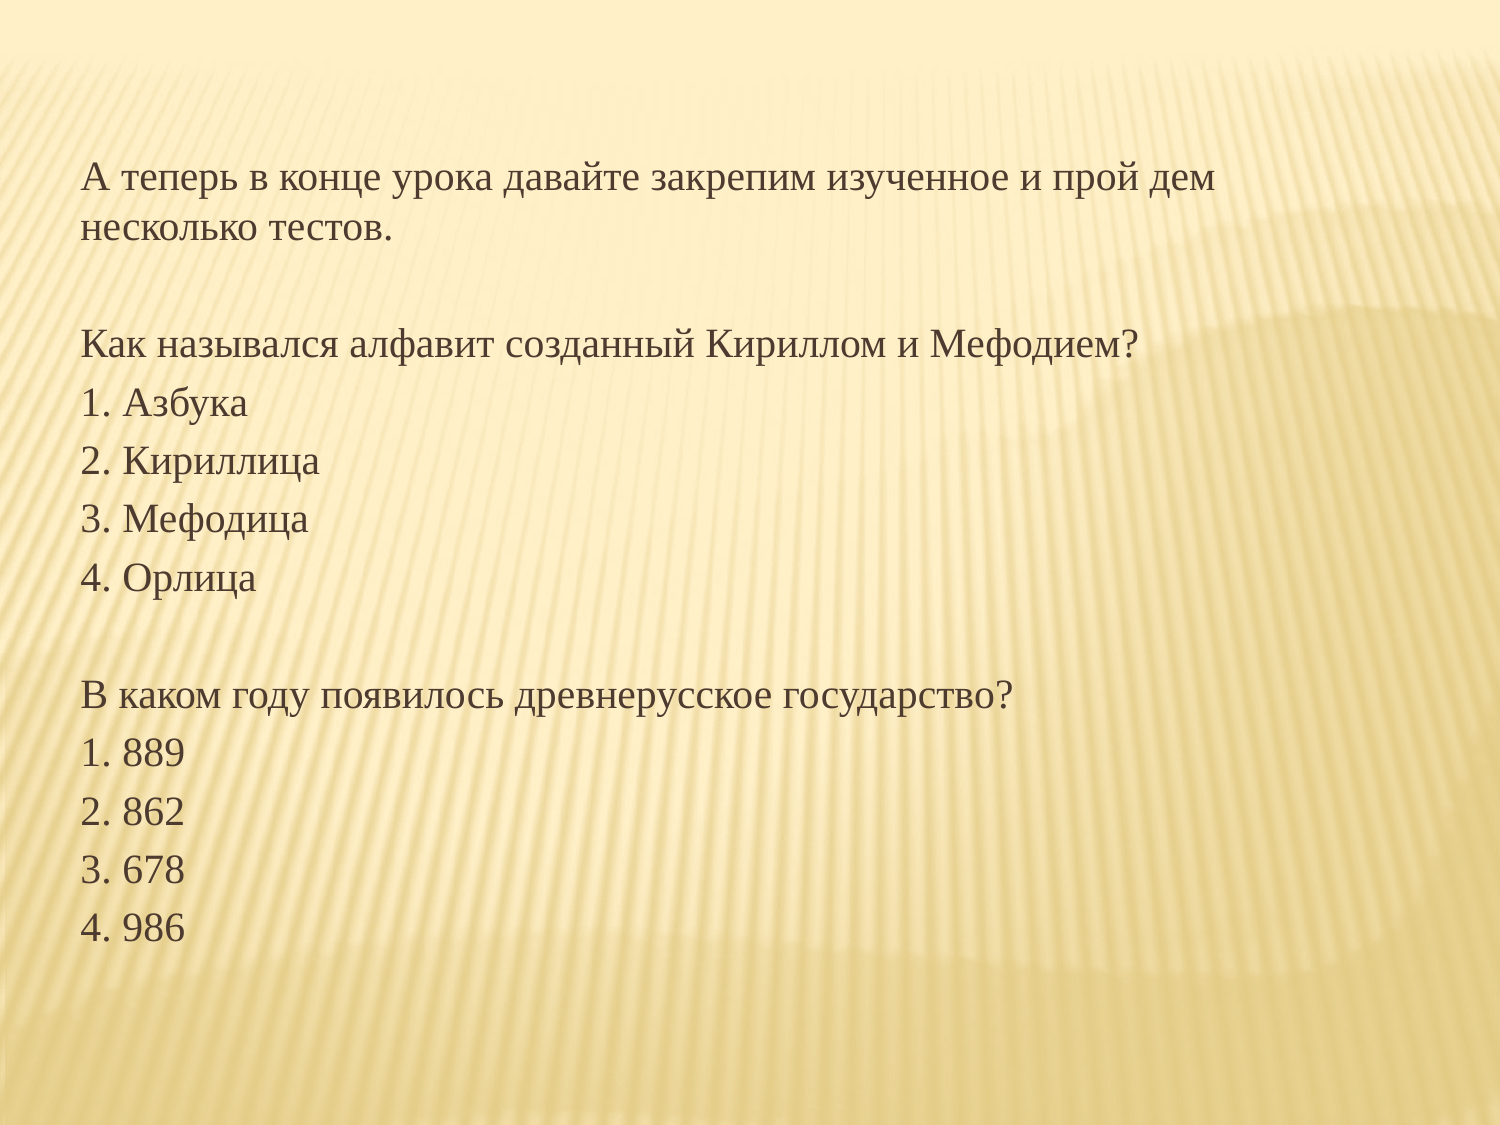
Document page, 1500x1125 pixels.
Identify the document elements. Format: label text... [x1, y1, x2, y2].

list А теперь в конце урока давайте закрепим изученное и прой дем несколько тестов. Как назывался алфавит созданный Кириллом и Мефодием? 1. Азбука 2. Кириллица 3. Мефодица 4. Орлица В каком году появилось древнерусское государство? 1. 889 2. 862 3. 678 4. 986 [62, 149, 1400, 1034]
